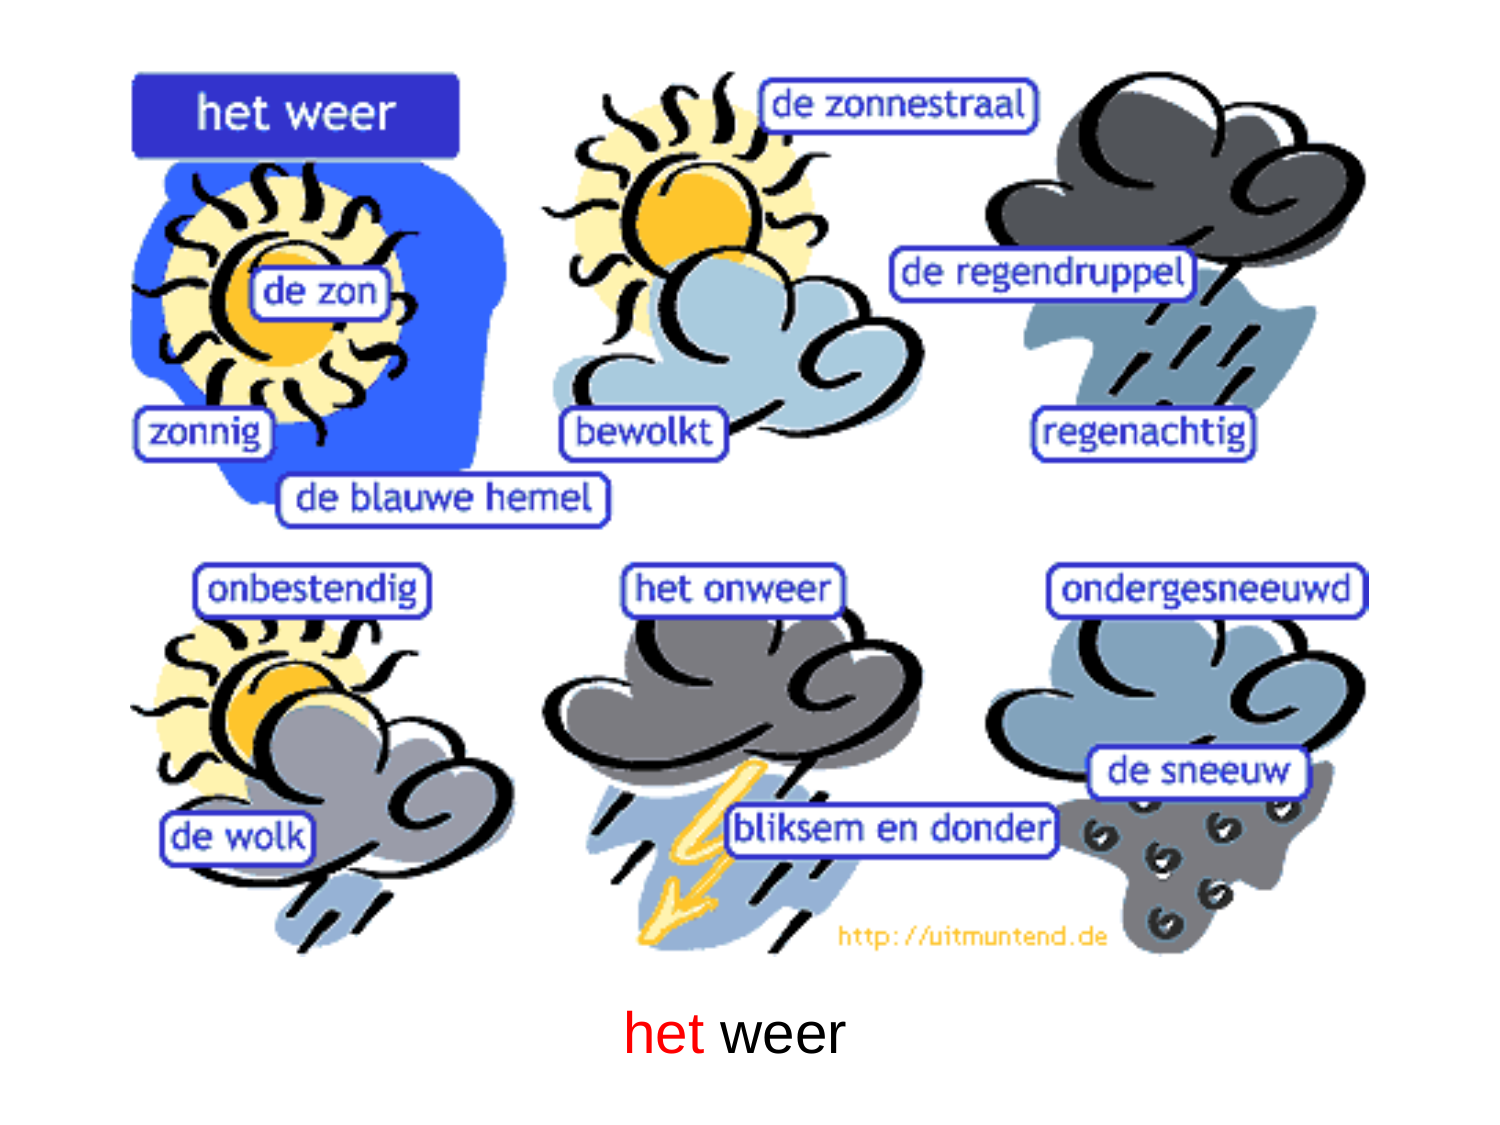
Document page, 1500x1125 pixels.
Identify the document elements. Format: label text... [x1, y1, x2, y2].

picture [130, 70, 1370, 957]
text_box het weer [608, 987, 892, 1074]
